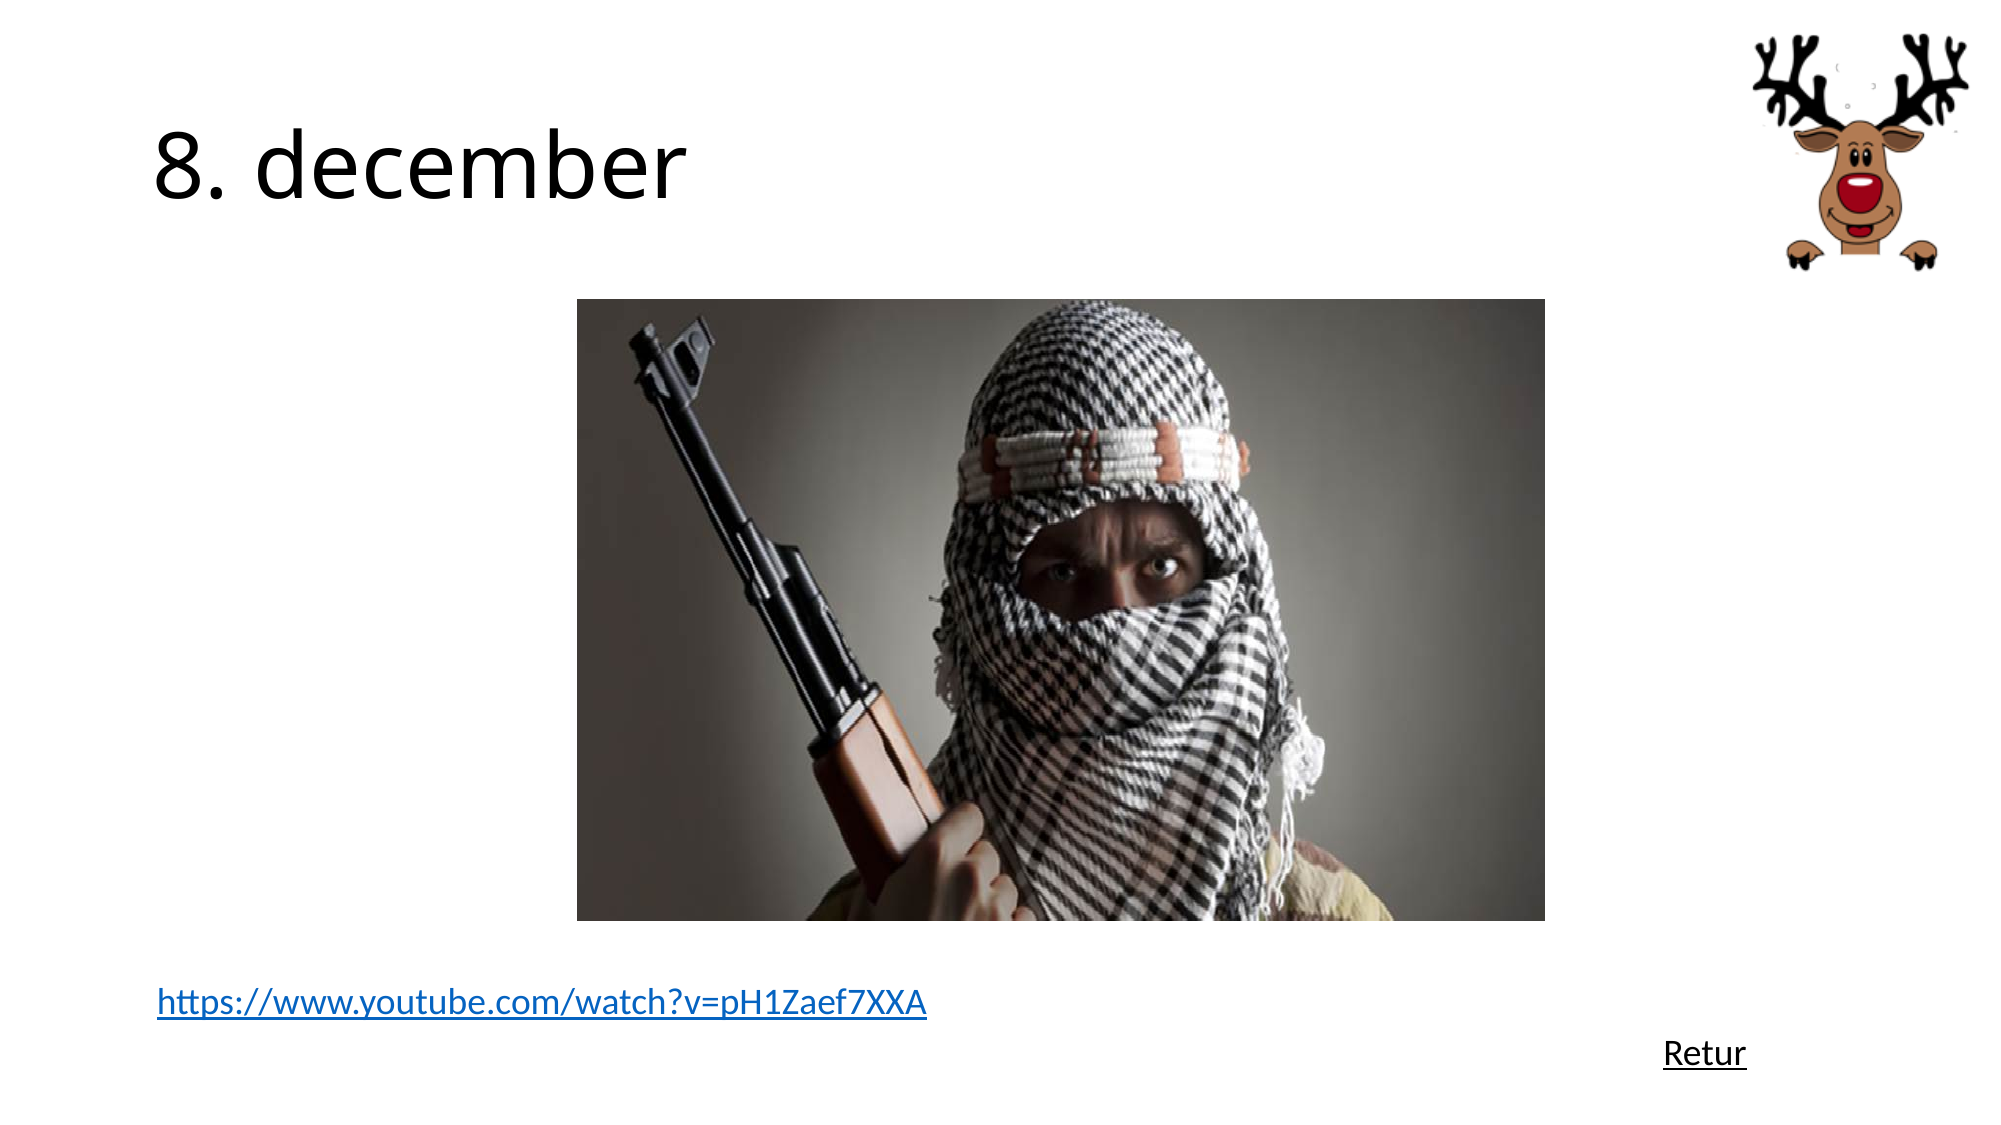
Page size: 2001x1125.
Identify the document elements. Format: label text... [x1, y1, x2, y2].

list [1750, 4, 1975, 333]
text_box Retur [1648, 1020, 1894, 1081]
picture [577, 299, 1545, 922]
title 8. december [137, 59, 1750, 278]
text_box https://www.youtube.com/watch?v=pH1Zaef7XXA [142, 969, 943, 1030]
